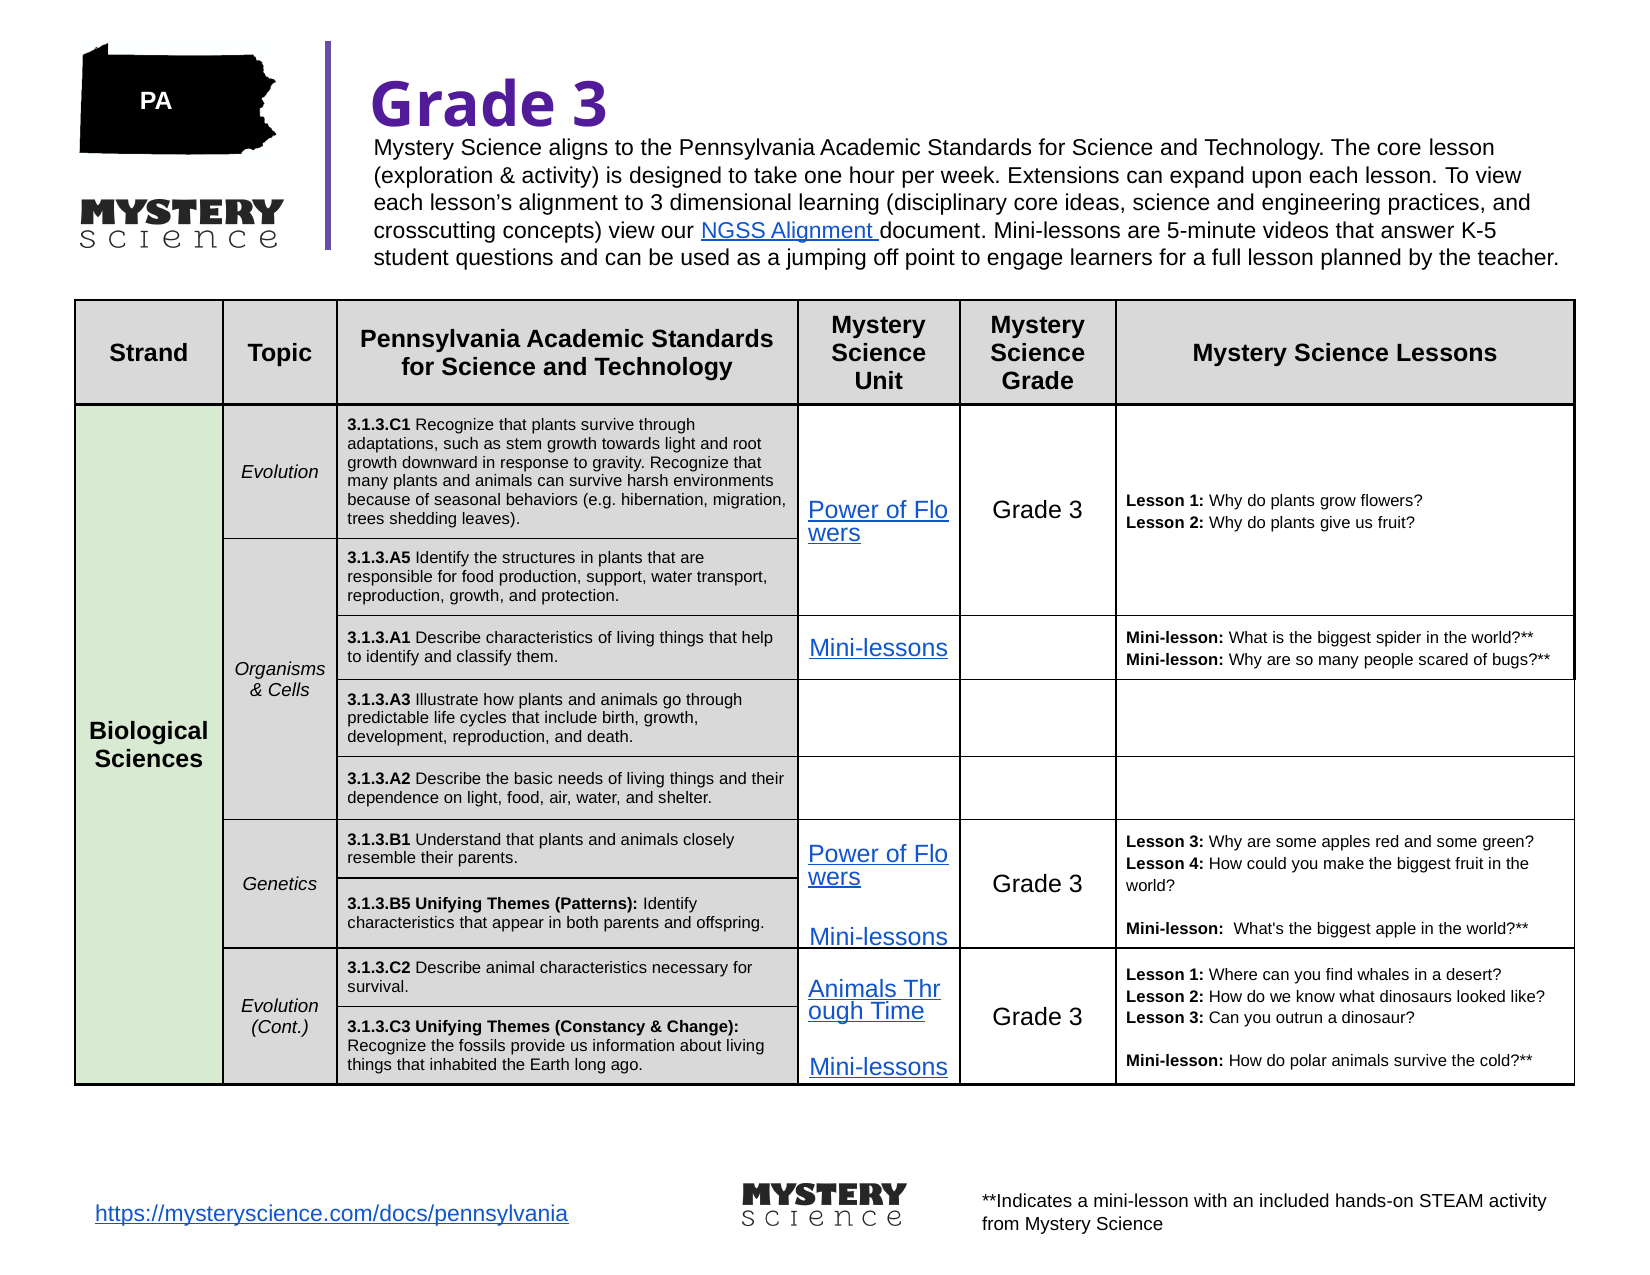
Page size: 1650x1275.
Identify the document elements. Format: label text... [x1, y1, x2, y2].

table_cell [961, 680, 1115, 756]
table_cell [799, 680, 959, 756]
table_cell 3.1.3.A2 Describe the basic needs of living things and their dependence on light, food, air, water, and shelter. [338, 757, 797, 819]
table_cell 3.1.3.A3 Illustrate how plants and animals go through predictable life cycles that include birth, growth, development, reproduction, and death. [338, 680, 797, 756]
text_box https://mysteryscience.com/docs/pennsylvania [80, 1183, 674, 1275]
table_cell Biological Sciences [76, 406, 222, 1083]
table_cell Evolution (Cont.) [224, 949, 336, 1083]
table_header Pennsylvania Academic Standards for Science and Technology [338, 301, 797, 403]
table_cell Grade 3 [961, 406, 1115, 615]
table_cell 3.1.3.A1 Describe characteristics of living things that help to identify and classify them. [338, 616, 797, 679]
picture [742, 1183, 908, 1227]
table_header Mystery Science Lessons [1117, 301, 1573, 403]
text_box Mystery Science aligns to the Pennsylvania Academic Standards for Science and Technology. The core lesson (exploration & activity) is designed to take one hour per week. Extensions can expand upon each lesson. To view each lesson’s alignment to 3 dimensional learning (disciplinary core ideas, science and engineering practices, and crosscutting concepts) view our NGSS Alignment document. Mini-lessons are 5-minute videos that answer K-5 student questions and can be used as a jumping off point to engage learners for a full lesson planned by the teacher. [358, 117, 1578, 214]
table_cell 3.1.3.B1 Understand that plants and animals closely resemble their parents. [338, 820, 797, 877]
table_cell Power of Flowers Mini-lessons [799, 820, 959, 947]
table_cell 3.1.3.B5 Unifying Themes (Patterns): Identify characteristics that appear in both parents and offspring. [338, 879, 797, 947]
table_cell Power of Flowers [799, 406, 959, 615]
table_cell [961, 616, 1115, 679]
table_cell [1117, 757, 1574, 819]
table_cell Lesson 3: Why are some apples red and some green? Lesson 4: How could you make the biggest fruit in the world? Mini-lesson: What's the biggest apple in the world?** [1117, 820, 1574, 947]
table_header Strand [76, 301, 222, 403]
table_header Topic [224, 301, 336, 403]
table_cell Lesson 1: Why do plants grow flowers? Lesson 2: Why do plants give us fruit? [1117, 406, 1573, 615]
table_cell 3.1.3.C1 Recognize that plants survive through adaptations, such as stem growth towards light and root growth downward in response to gravity. Recognize that many plants and animals can survive harsh environments because of seasonal behaviors (e.g. hibernation, migration, trees shedding leaves). [338, 406, 797, 538]
table_cell 3.1.3.C3 Unifying Themes (Constancy & Change): Recognize the fossils provide us information about living things that inhabited the Earth long ago. [338, 1007, 797, 1083]
table_cell Lesson 1: Where can you find whales in a desert? Lesson 2: How do we know what dinosaurs looked like? Lesson 3: Can you outrun a dinosaur? Mini-lesson: How do polar animals survive the cold?** [1117, 949, 1574, 1083]
table_cell Organisms & Cells [224, 539, 336, 819]
picture [77, 40, 282, 165]
table_cell [1117, 680, 1574, 756]
table_cell Evolution [224, 406, 336, 538]
table_cell [799, 757, 959, 819]
text_box **Indicates a mini-lesson with an included hands-on STEAM activity from Mystery Science [967, 1174, 1600, 1250]
table_cell Mini-lesson: What is the biggest spider in the world?** Mini-lesson: Why are so many people scared of bugs?** [1117, 616, 1573, 679]
picture [79, 199, 284, 248]
table_header Mystery Science Unit [799, 301, 959, 403]
table_cell 3.1.3.C2 Describe animal characteristics necessary for survival. [338, 949, 797, 1006]
table_cell Mini-lessons [799, 616, 959, 679]
text_box Grade 3 [354, 37, 1611, 133]
table_header Mystery Science Grade [961, 301, 1115, 403]
table_cell Animals Through Time Mini-lessons [799, 949, 959, 1083]
table_cell 3.1.3.A5 Identify the structures in plants that are responsible for food production, support, water transport, reproduction, growth, and protection. [338, 539, 797, 615]
table_cell [961, 757, 1115, 819]
table_cell Grade 3 [961, 949, 1115, 1083]
table_cell Grade 3 [961, 820, 1115, 947]
table_cell Genetics [224, 820, 336, 947]
